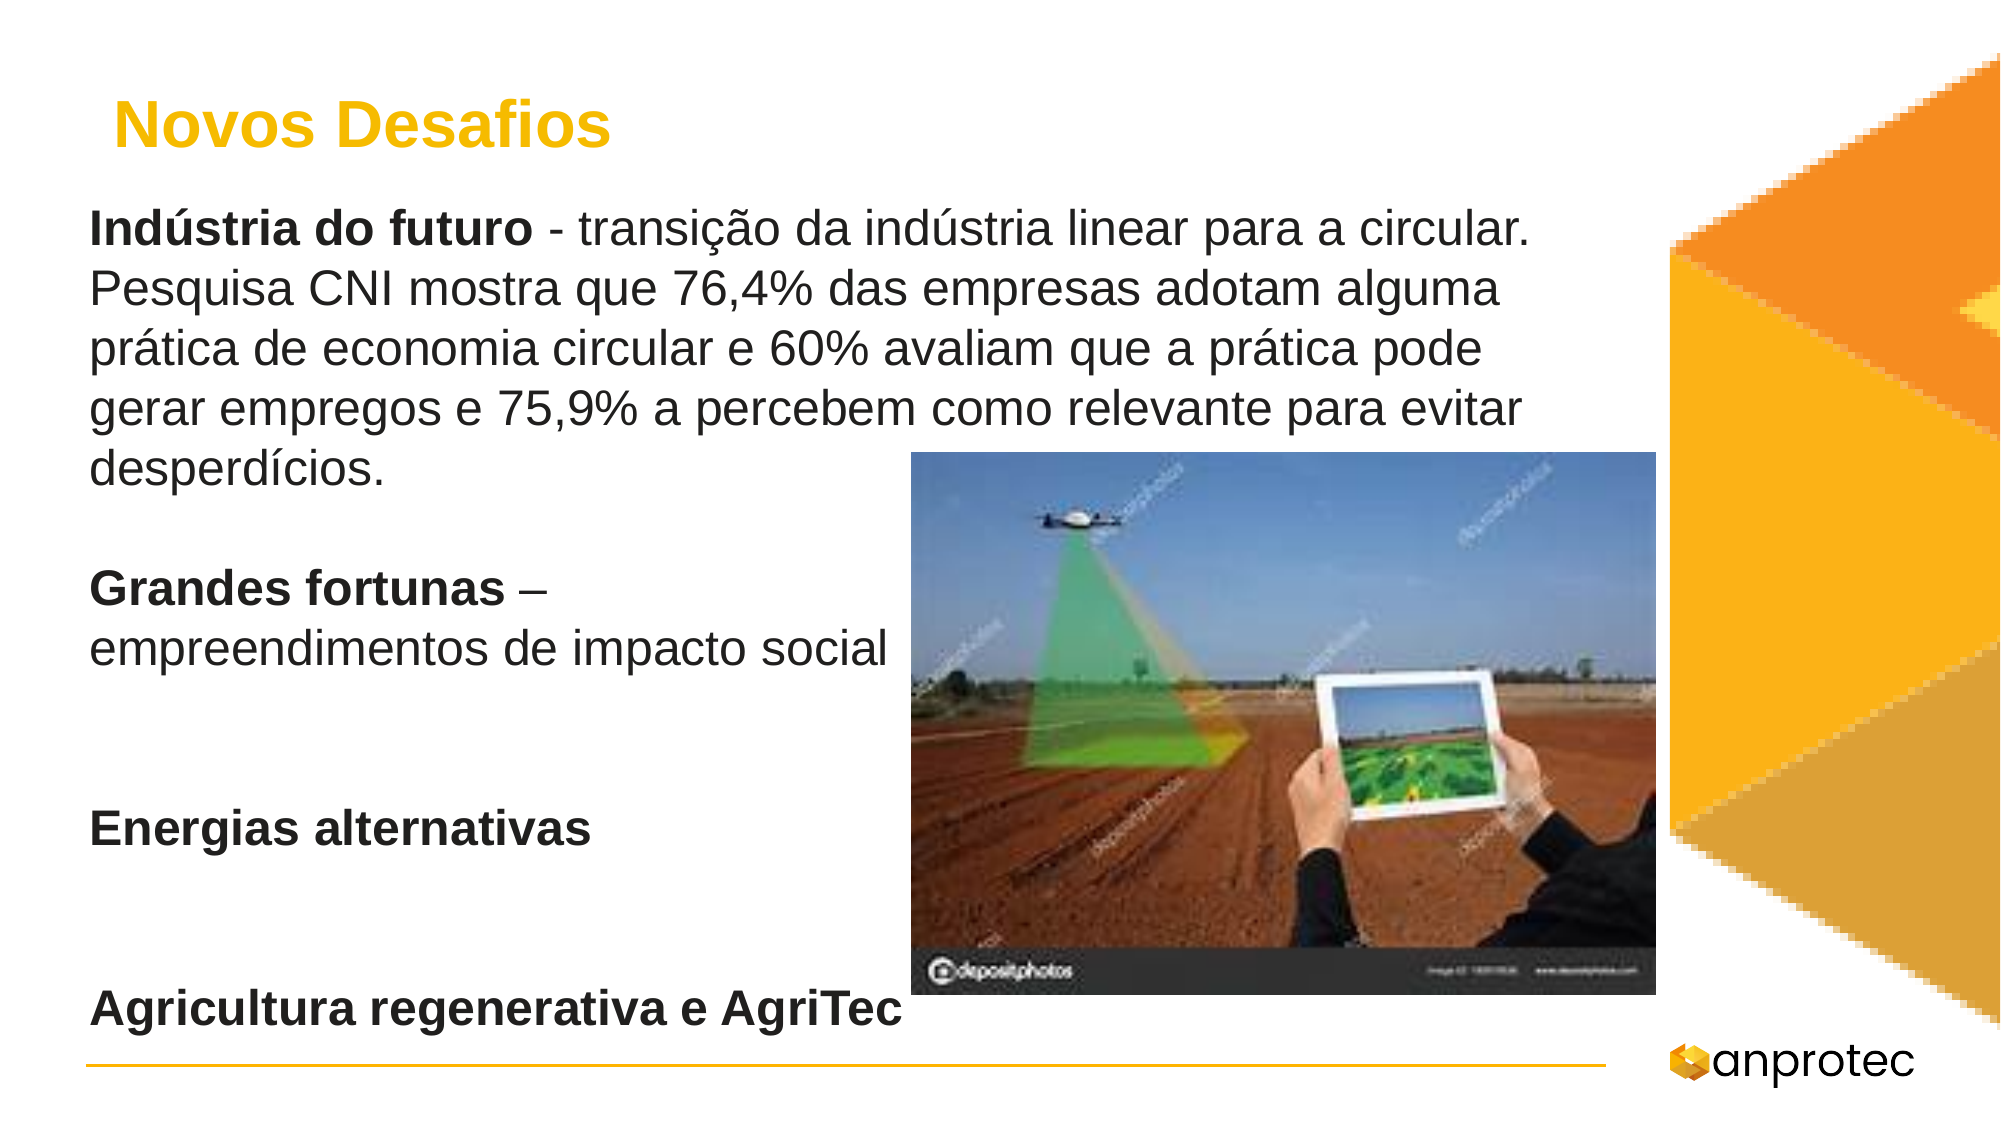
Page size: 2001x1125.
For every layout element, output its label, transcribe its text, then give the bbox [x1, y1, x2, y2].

text_box Novos Desafios [98, 73, 629, 169]
text_box Indústria do futuro - transição da indústria linear para a circular. Pesquisa CNI mostra que 76,4% das empresas adotam alguma prática de economia circular e 60% avaliam que a prática pode gerar empregos e 75,9% a percebem como relevante para evitar desperdícios. Grandes fortunas – empreendimentos de impacto social Energias alternativas Agricultura regenerativa e AgriTec [74, 187, 1599, 1043]
picture [911, 452, 1656, 995]
picture [1670, 1043, 1914, 1088]
